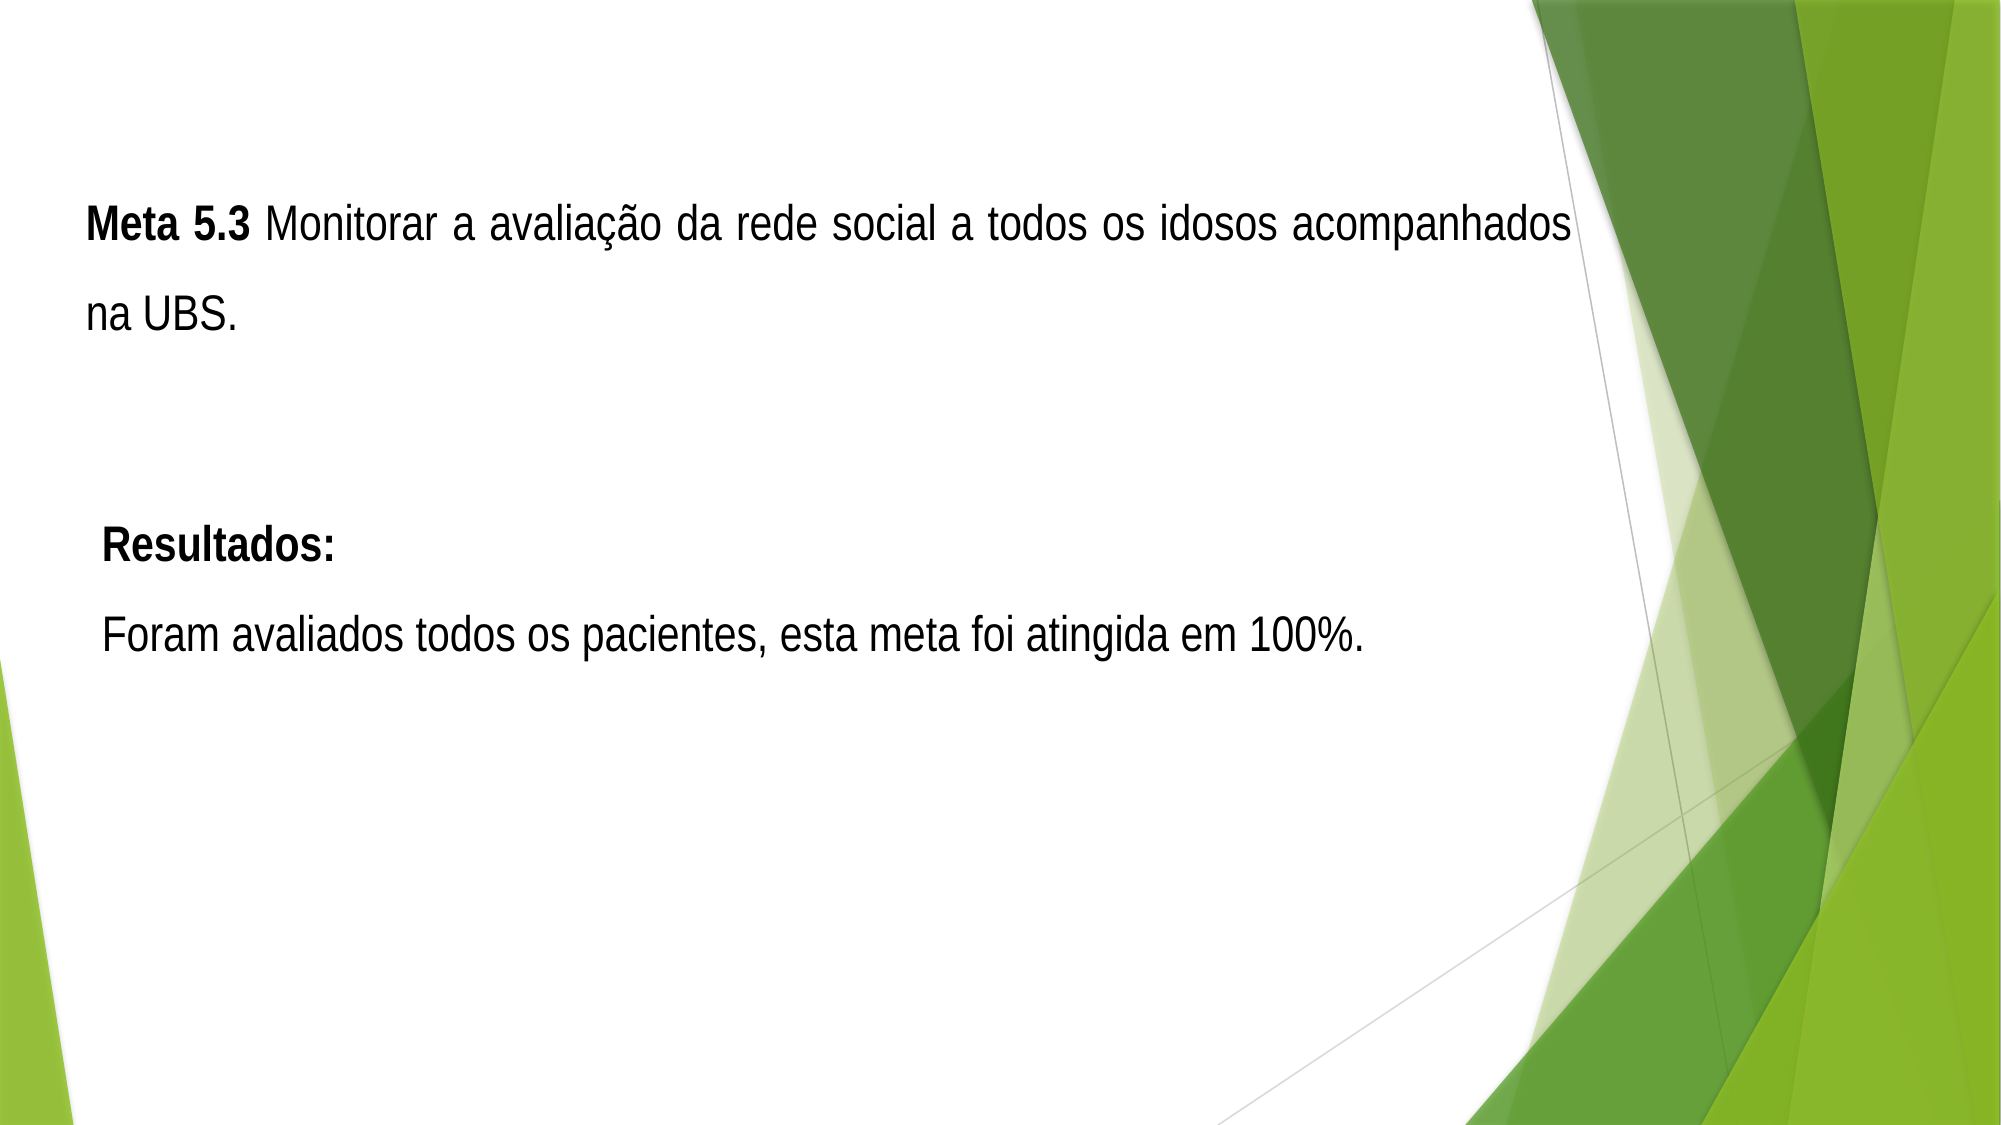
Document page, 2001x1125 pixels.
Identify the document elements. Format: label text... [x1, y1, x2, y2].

text_box Meta 5.3 Monitorar a avaliação da rede social a todos os idosos acompanhados na UBS. [71, 153, 1588, 349]
text_box Resultados: Foram avaliados todos os pacientes, esta meta foi atingida em 100%. [87, 428, 1604, 669]
